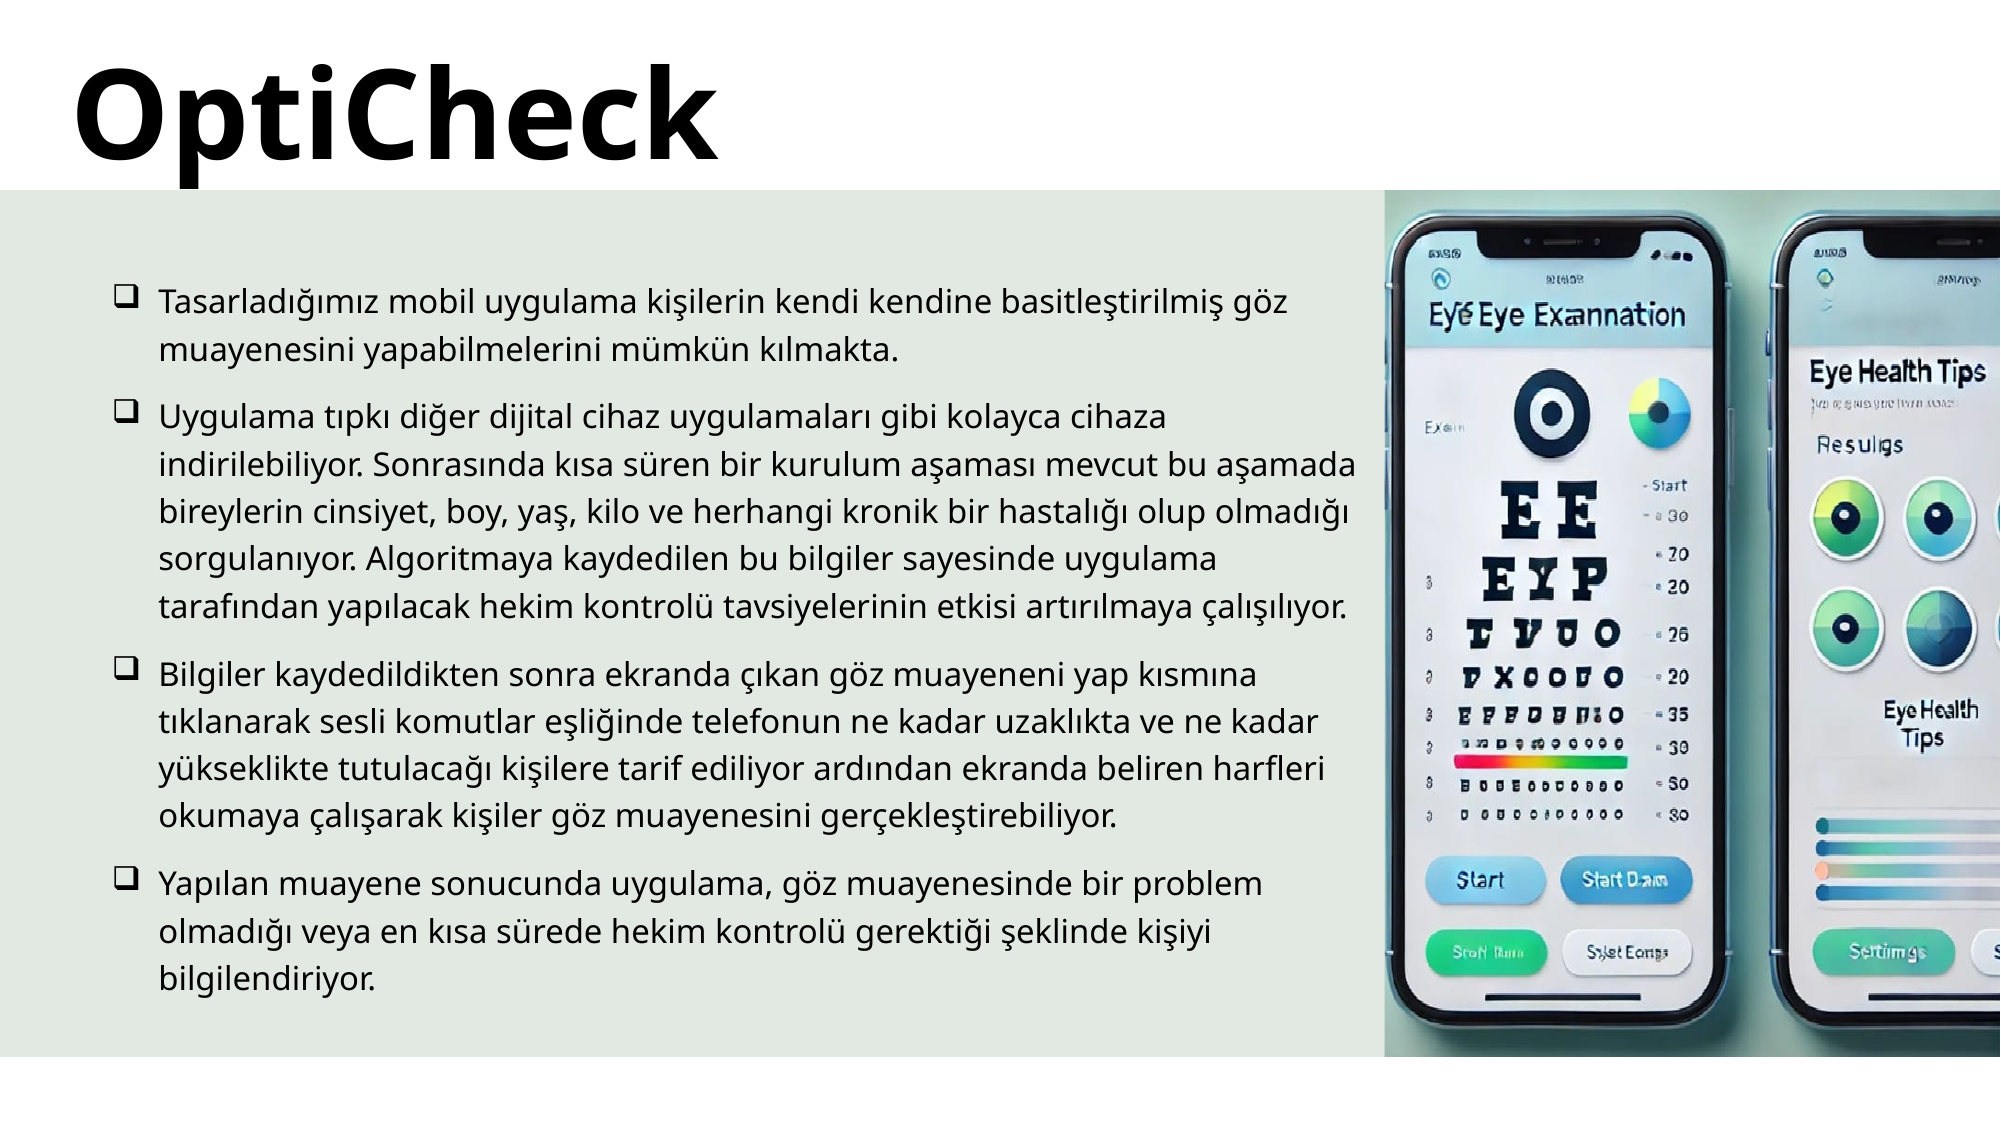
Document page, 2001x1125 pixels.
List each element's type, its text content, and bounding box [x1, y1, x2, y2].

picture [1384, 190, 2000, 1057]
list Tasarladığımız mobil uygulama kişilerin kendi kendine basitleştirilmiş göz muayenesini yapabilmelerini mümkün kılmakta. Uygulama tıpkı diğer dijital cihaz uygulamaları gibi kolayca cihaza indirilebiliyor. Sonrasında kısa süren bir kurulum aşaması mevcut bu aşamada bireylerin cinsiyet, boy, yaş, kilo ve herhangi kronik bir hastalığı olup olmadığı sorgulanıyor. Algoritmaya kaydedilen bu bilgiler sayesinde uygulama tarafından yapılacak hekim kontrolü tavsiyelerinin etkisi artırılmaya çalışılıyor. Bilgiler kaydedildikten sonra ekranda çıkan göz muayeneni yap kısmına tıklanarak sesli komutlar eşliğinde telefonun ne kadar uzaklıkta ve ne kadar yükseklikte tutulacağı kişilere tarif ediliyor ardından ekranda beliren harfleri okumaya çalışarak kişiler göz muayenesini gerçekleştirebiliyor. Yapılan muayene sonucunda uygulama, göz muayenesinde bir problem olmadığı veya en kısa sürede hekim kontrolü gerektiği şeklinde kişiyi bilgilendiriyor. [96, 265, 1384, 1023]
text_box [0, 190, 1384, 1057]
title OptiCheck [55, 27, 755, 300]
